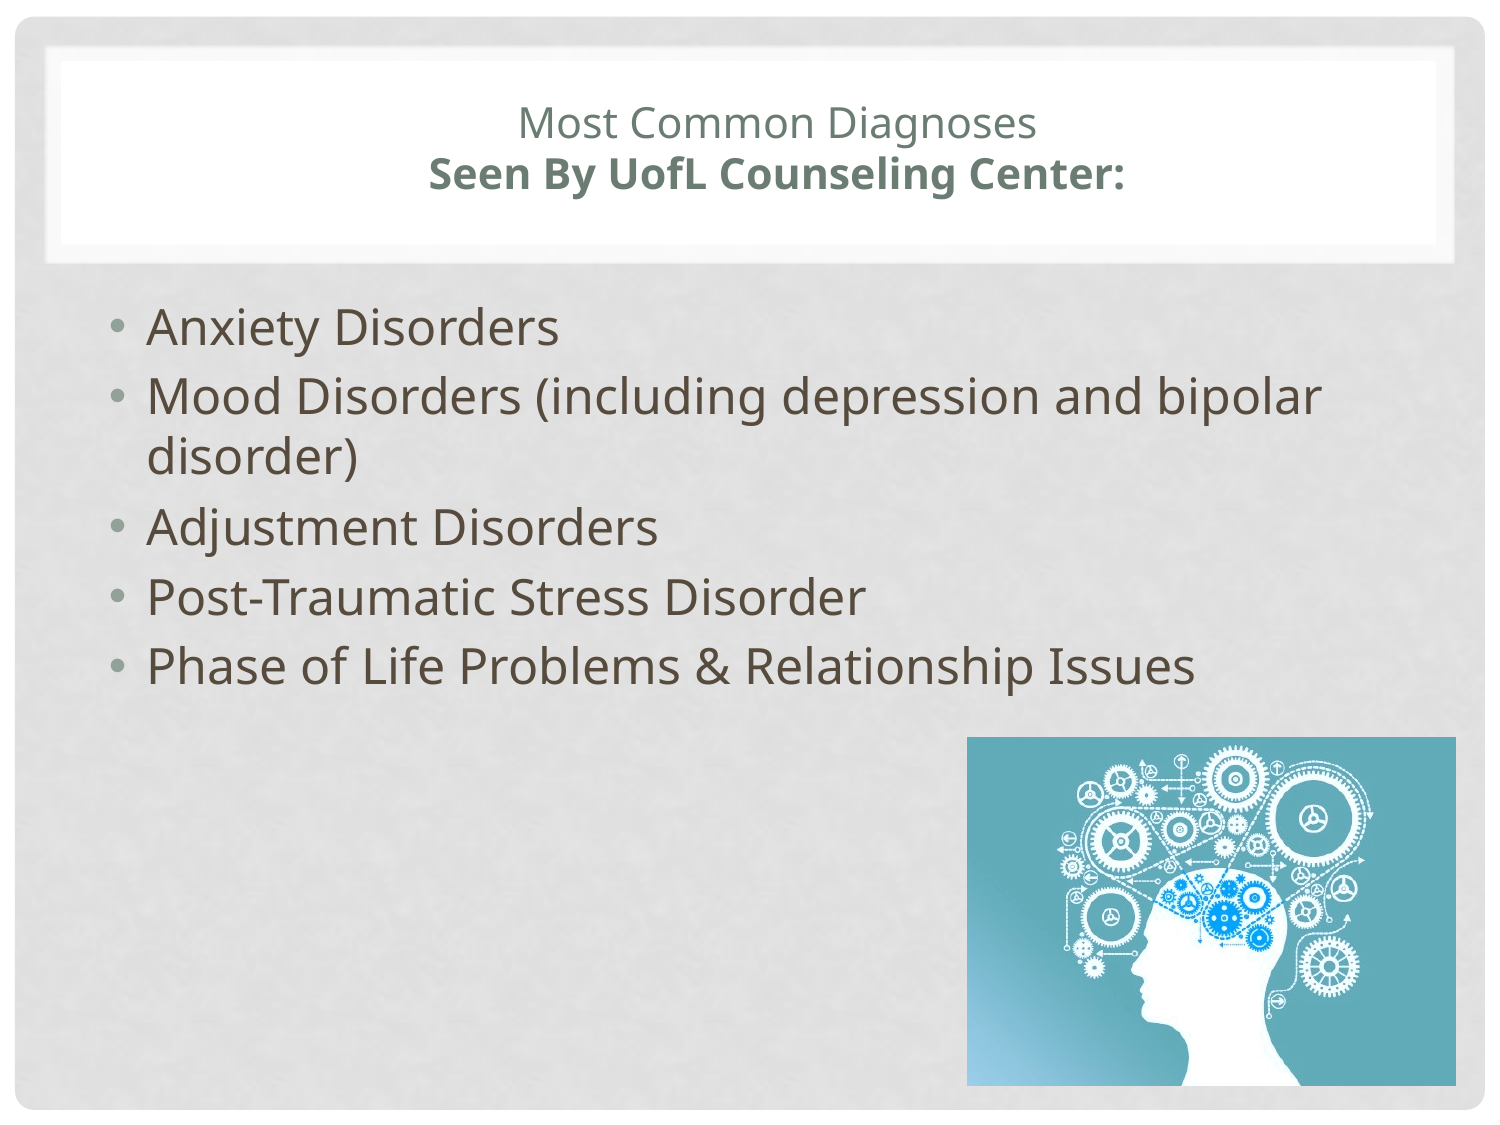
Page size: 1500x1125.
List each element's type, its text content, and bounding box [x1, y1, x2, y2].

picture [967, 737, 1456, 1086]
list Anxiety Disorders Mood Disorders (including depression and bipolar disorder) Adjustment Disorders Post-Traumatic Stress Disorder Phase of Life Problems & Relationship Issues [75, 287, 1425, 1005]
title Most Common Diagnoses Seen By UofL Counseling Center: [99, 87, 1456, 258]
